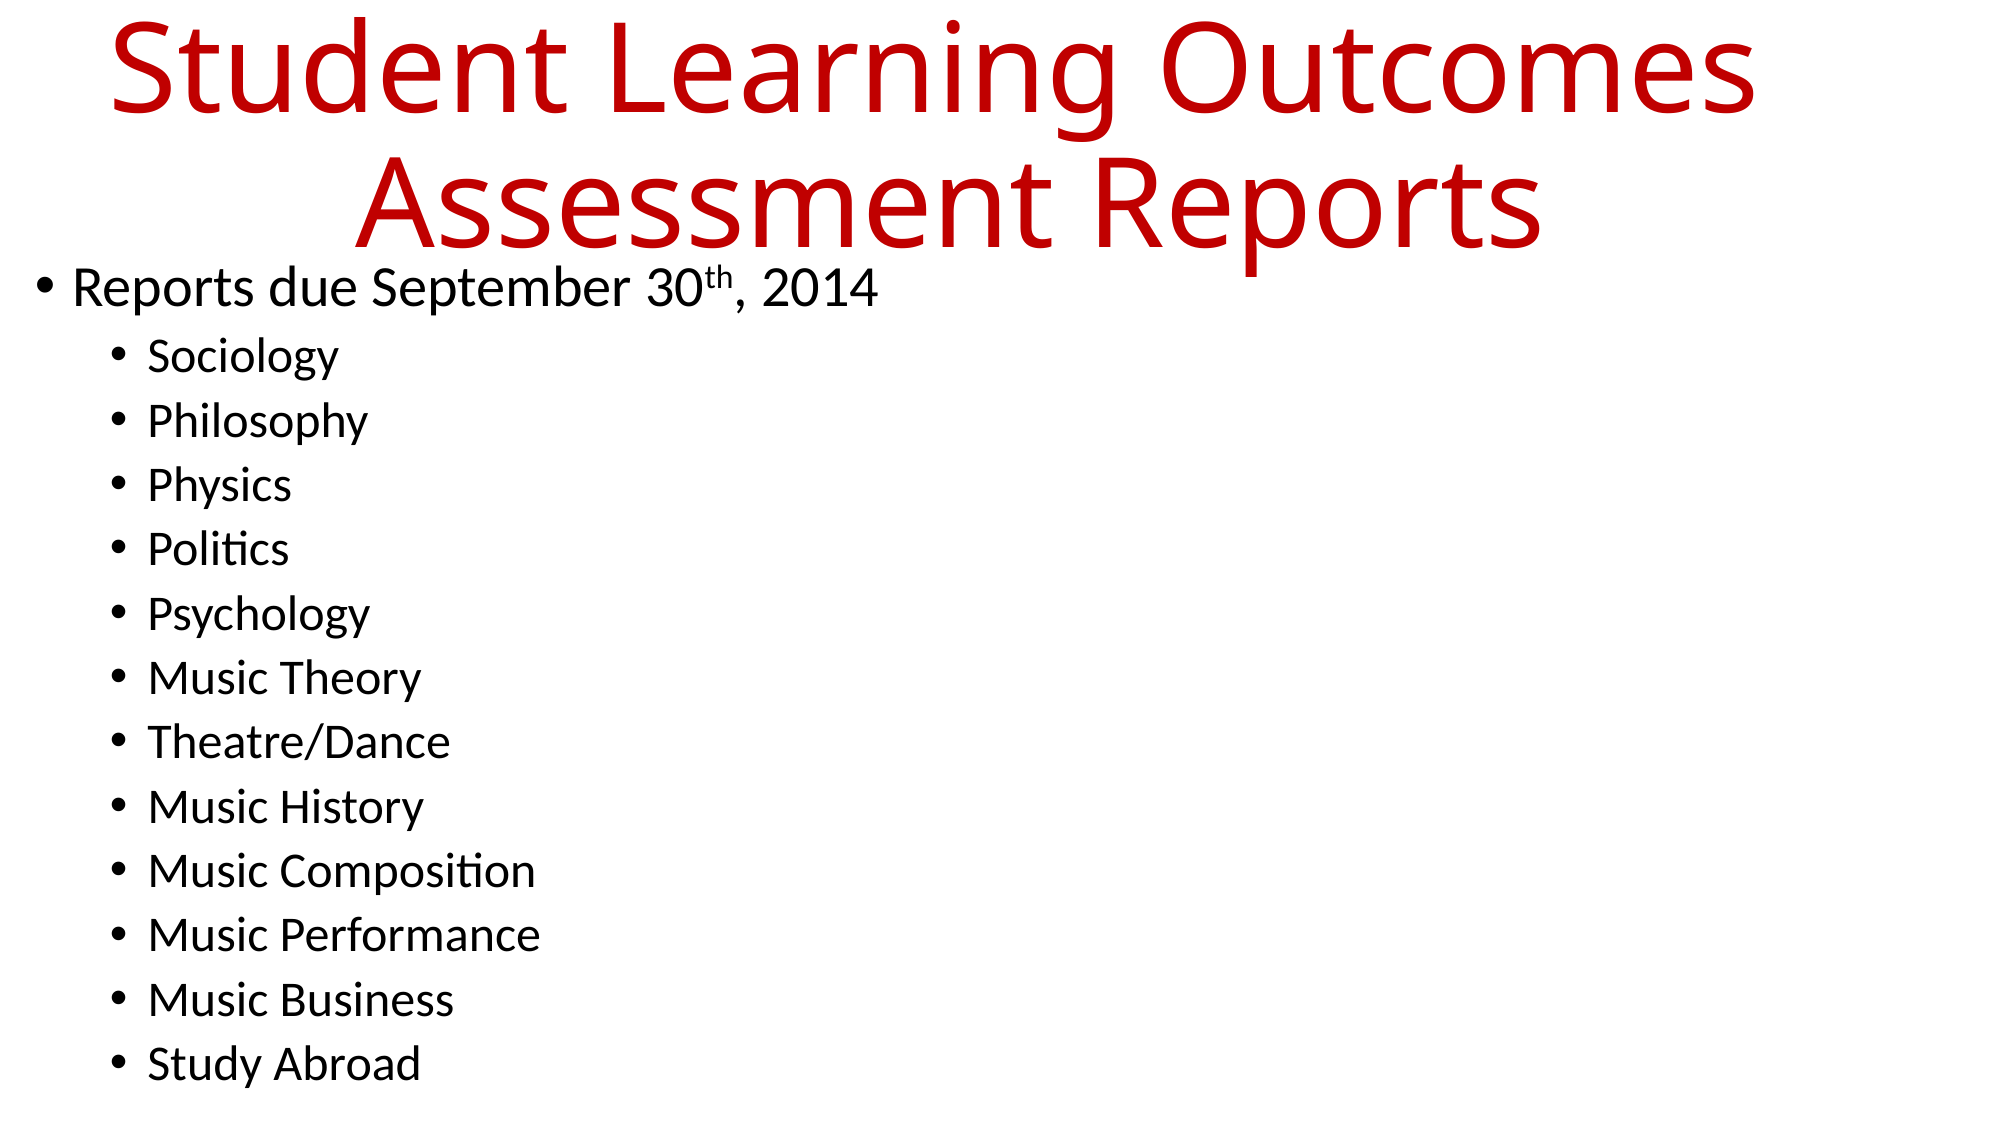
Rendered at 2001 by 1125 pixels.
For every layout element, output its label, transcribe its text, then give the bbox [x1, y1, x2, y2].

list Reports due September 30th, 2014 Sociology Philosophy Physics Politics Psychology Music Theory Theatre/Dance Music History Music Composition Music Performance Music Business Study Abroad [19, 248, 1944, 1110]
title Student Learning Outcomes Assessment Reports [57, 29, 1844, 248]
